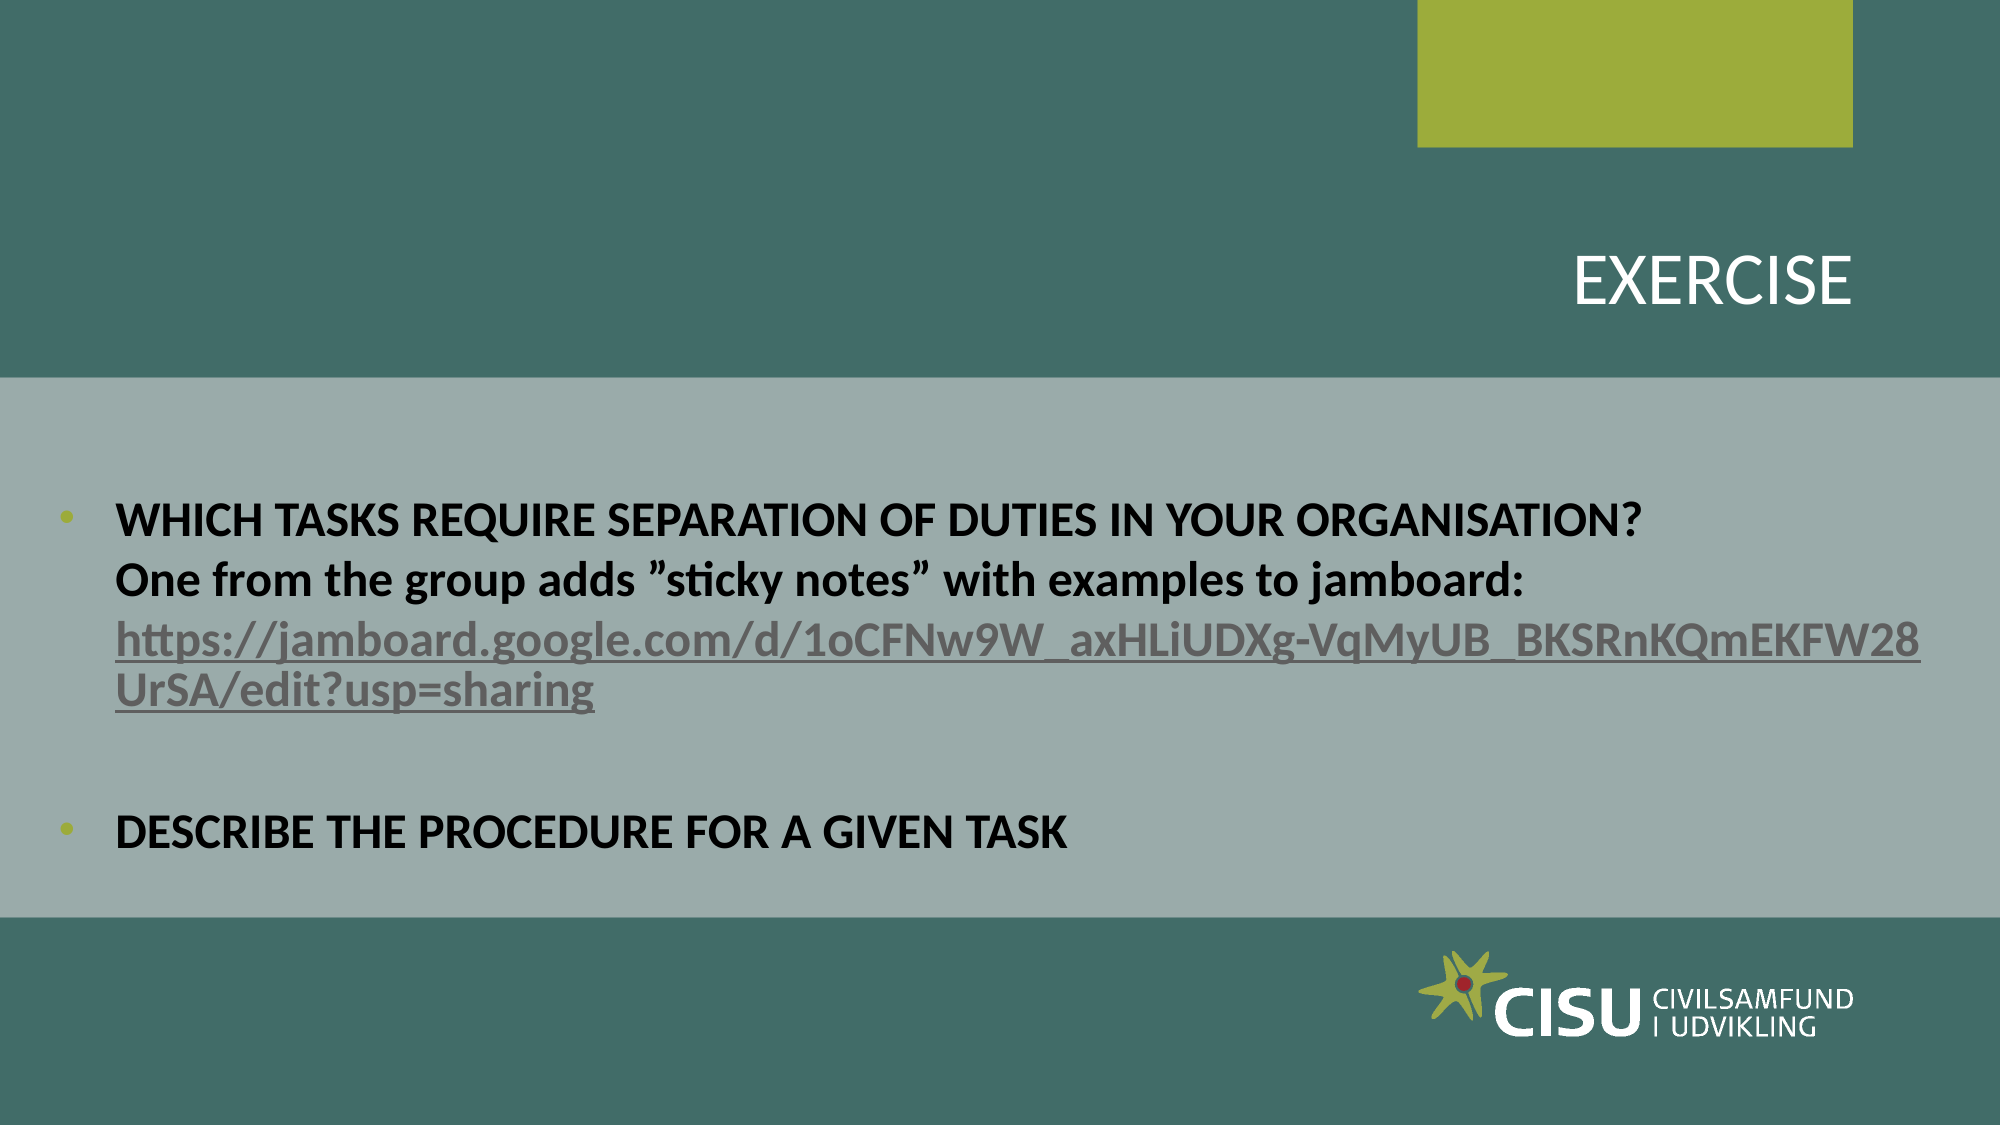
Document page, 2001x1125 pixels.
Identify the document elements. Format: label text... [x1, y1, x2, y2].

picture [0, 917, 2000, 1125]
picture [0, 0, 2000, 378]
list WHICH TASKS REQUIRE SEPARATION OF DUTIES IN YOUR ORGANISATION? One from the group adds ”sticky notes” with examples to jamboard: https://jamboard.google.com/d/1oCFNw9W_axHLiUDXg-VqMyUB_BKSRnKQmEKFW28UrSA/edit?usp=sharing DESCRIBE THE PROCEDURE FOR A GIVEN TASK [0, 378, 2000, 917]
title Exercise [158, 148, 1855, 378]
